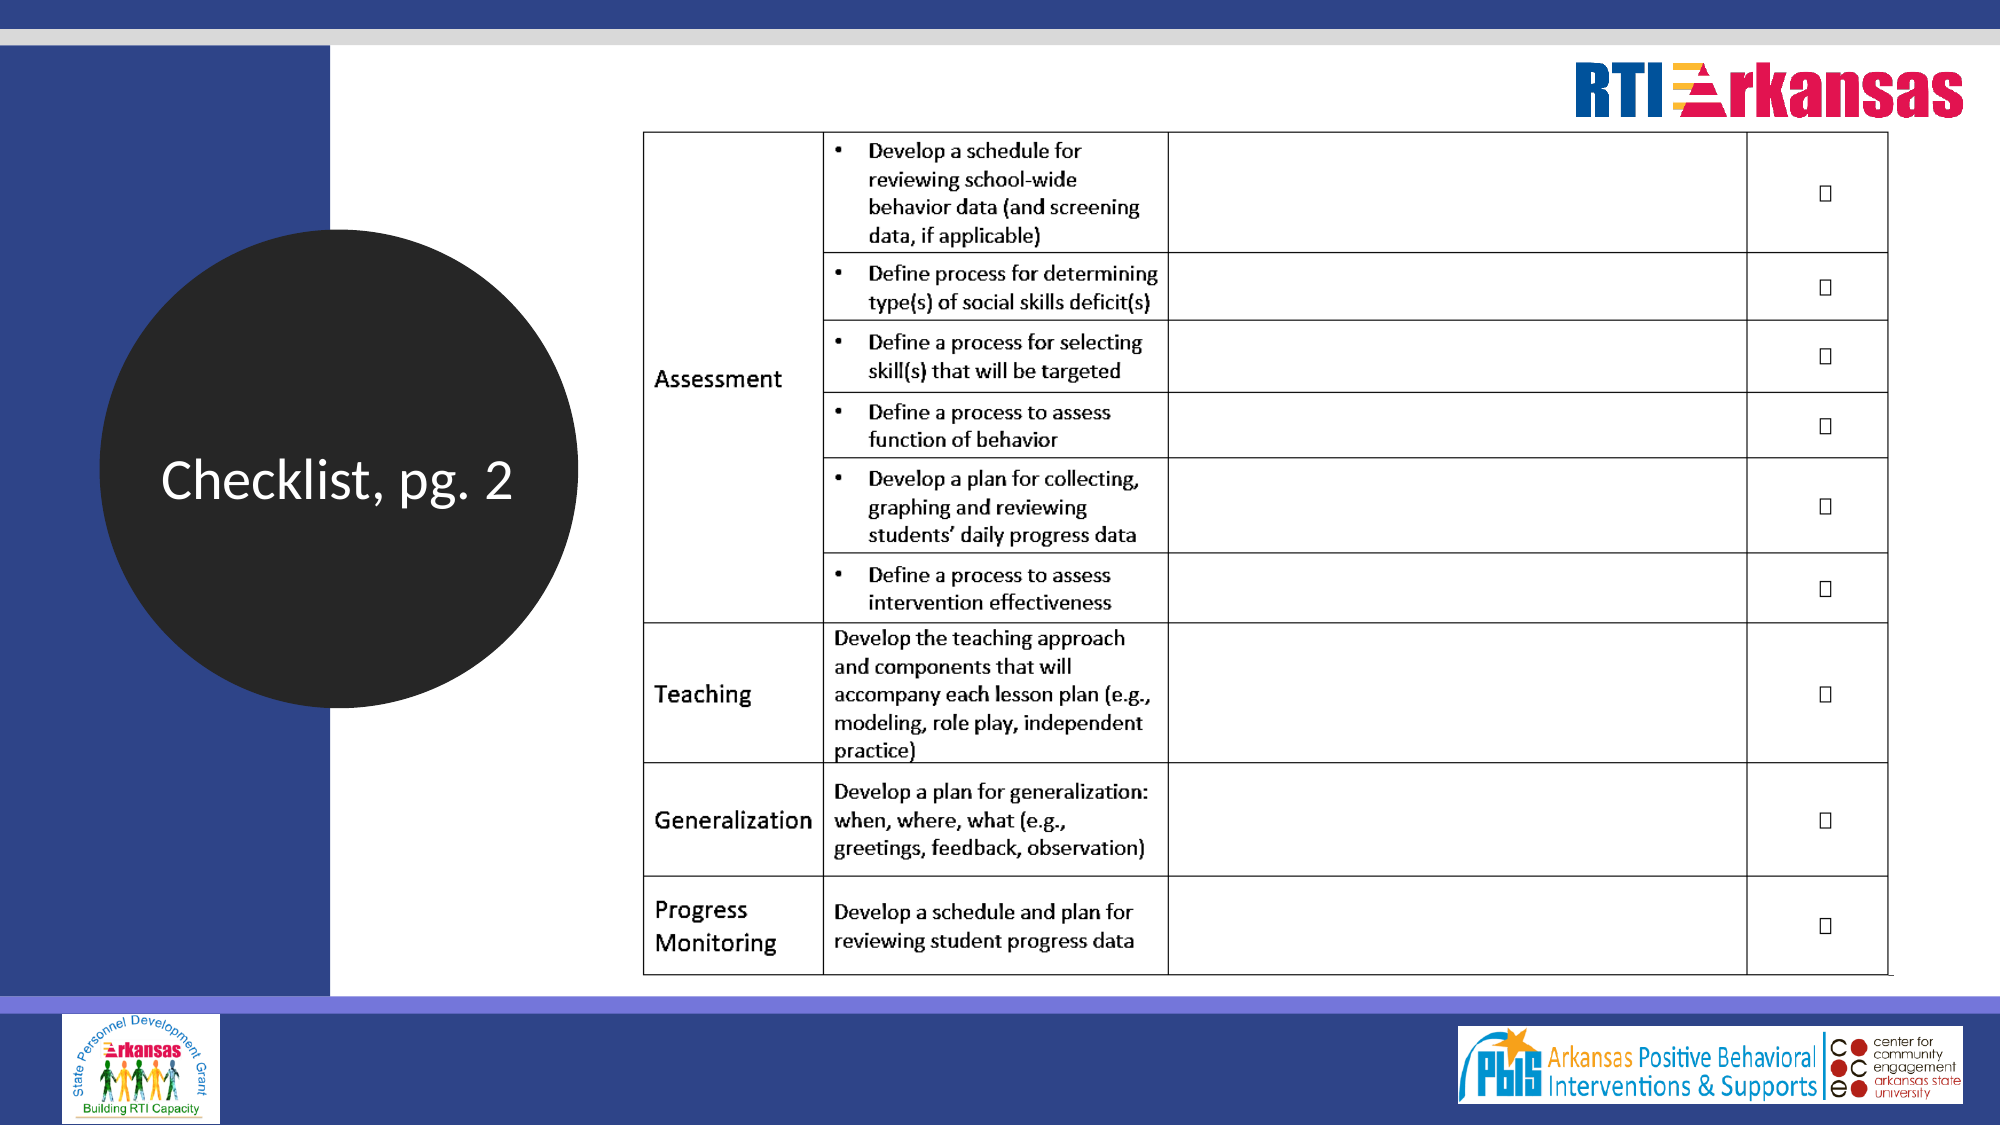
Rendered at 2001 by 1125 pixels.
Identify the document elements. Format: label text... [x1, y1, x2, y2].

picture [1458, 1025, 1964, 1104]
picture [62, 1013, 220, 1124]
list Checklist, pg. 2 [143, 329, 532, 631]
picture [1573, 55, 1964, 125]
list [630, 121, 1894, 976]
